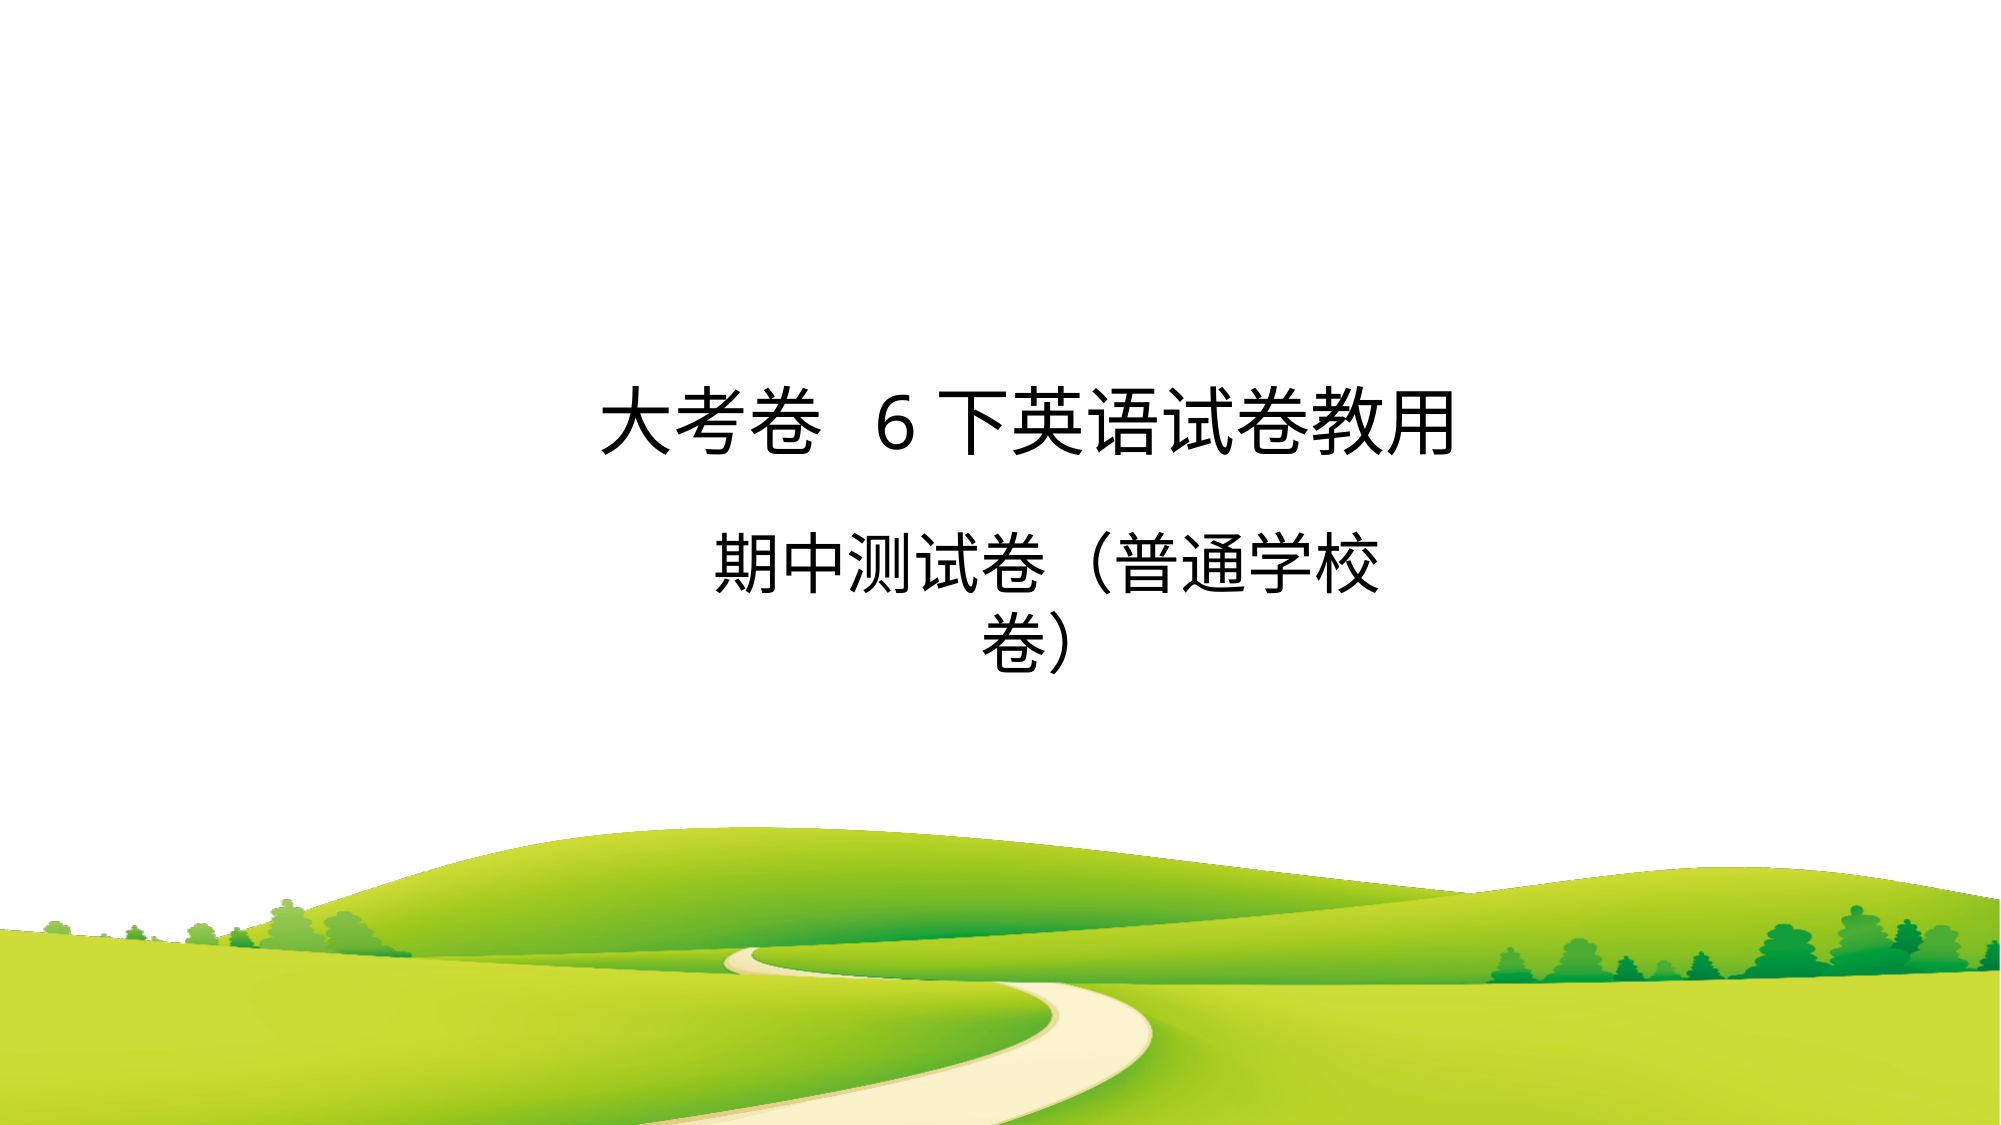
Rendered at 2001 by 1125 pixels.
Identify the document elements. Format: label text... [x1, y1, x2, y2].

picture [0, 822, 2000, 1125]
text_box 期中测试卷（普通学校卷） [645, 514, 1449, 690]
text_box 大考卷 6下英语试卷教用 [574, 367, 1485, 473]
